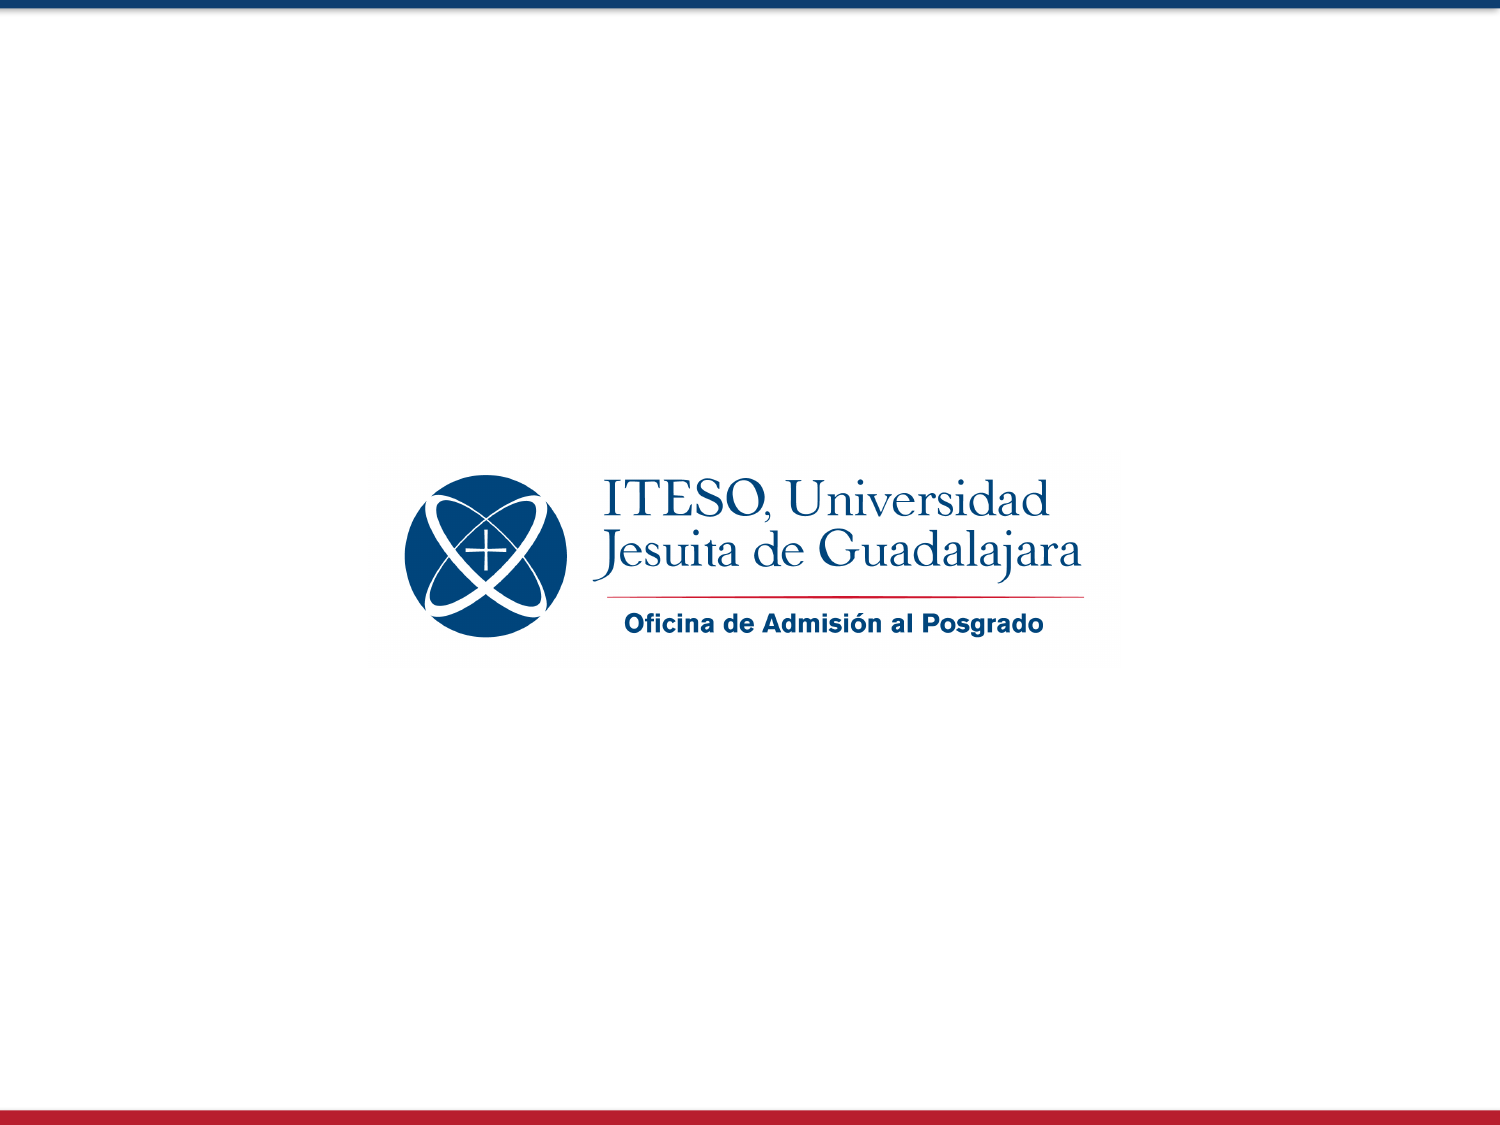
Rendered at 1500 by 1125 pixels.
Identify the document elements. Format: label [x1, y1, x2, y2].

text_box [0, 0, 1500, 9]
text_box [0, 1110, 1500, 1125]
picture [368, 450, 1121, 669]
